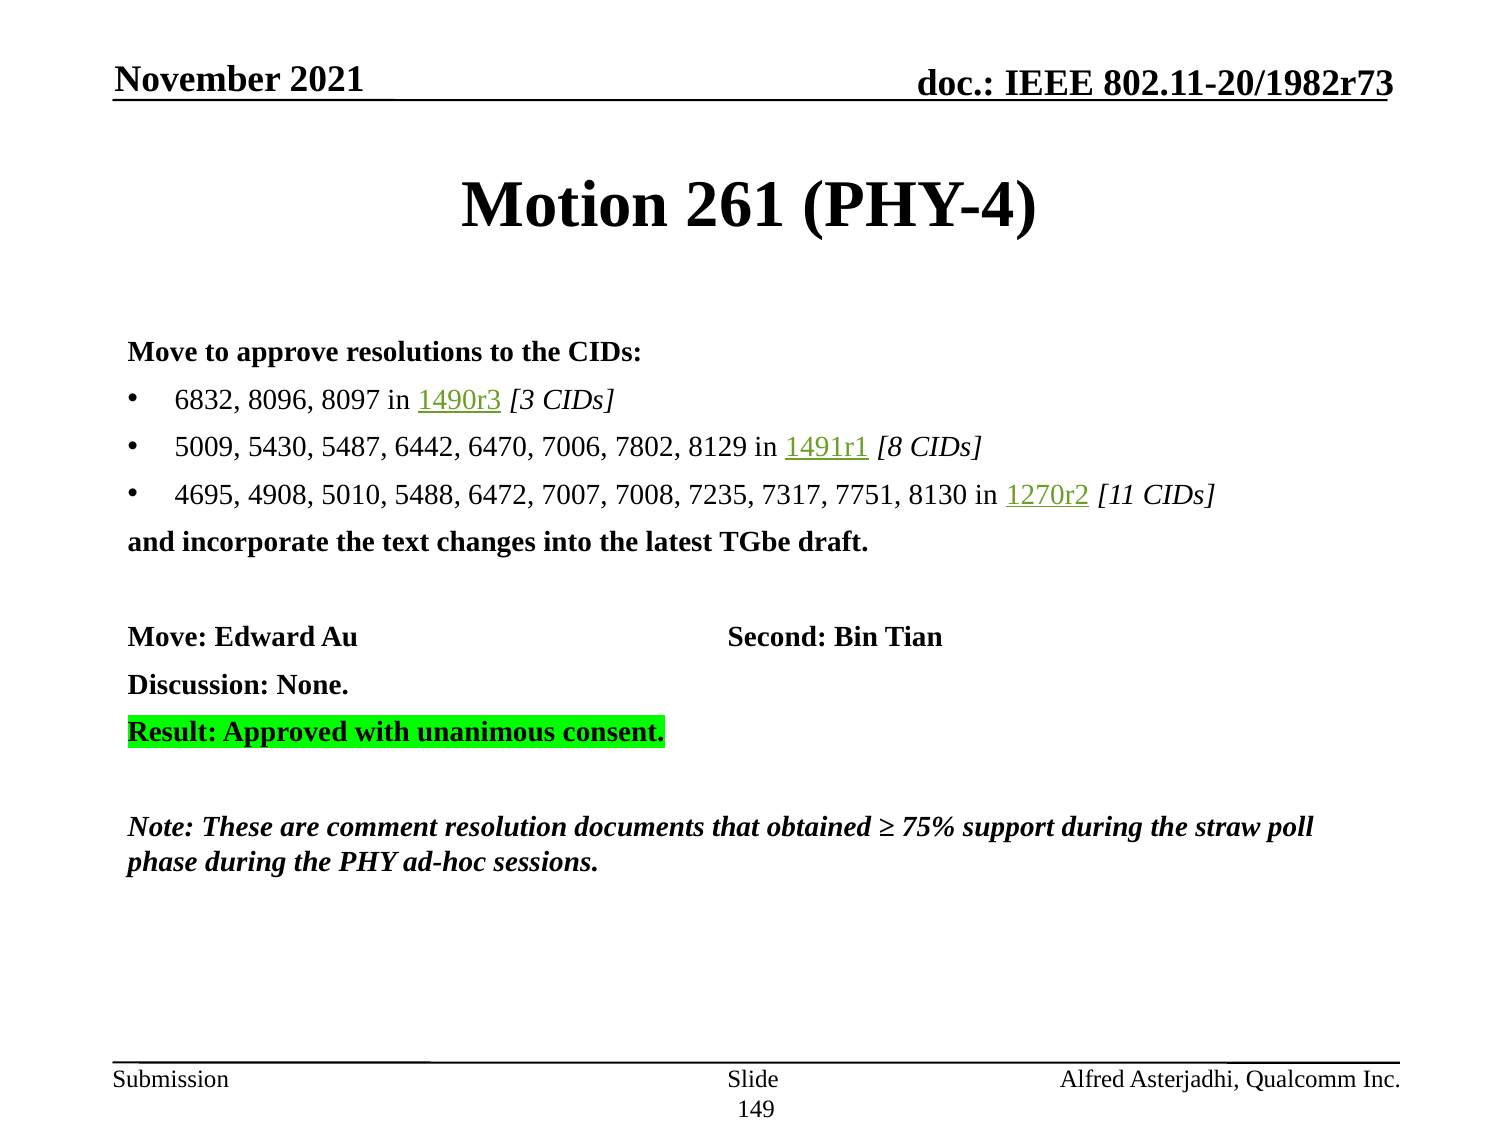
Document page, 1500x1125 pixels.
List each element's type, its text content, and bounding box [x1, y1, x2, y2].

slide_number Slide 149 [712, 1061, 800, 1123]
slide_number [114, 54, 423, 100]
list Move to approve resolutions to the CIDs: 6832, 8096, 8097 in 1490r3 [3 CIDs] 5009, 5430, 5487, 6442, 6470, 7006, 7802, 8129 in 1491r1 [8 CIDs] 4695, 4908, 5010, 5488, 6472, 7007, 7008, 7235, 7317, 7751, 8130 in 1270r2 [11 CIDs] and incorporate the text changes into the latest TGbe draft. Move: Edward Au Second: Bin Tian Discussion: None. Result: Approved with unanimous consent. Note: These are comment resolution documents that obtained ≥ 75% support during the straw poll phase during the PHY ad-hoc sessions. [112, 324, 1388, 1063]
footer Alfred Asterjadhi, Qualcomm Inc. [878, 1061, 1402, 1093]
title Motion 261 (PHY-4) [112, 112, 1388, 288]
